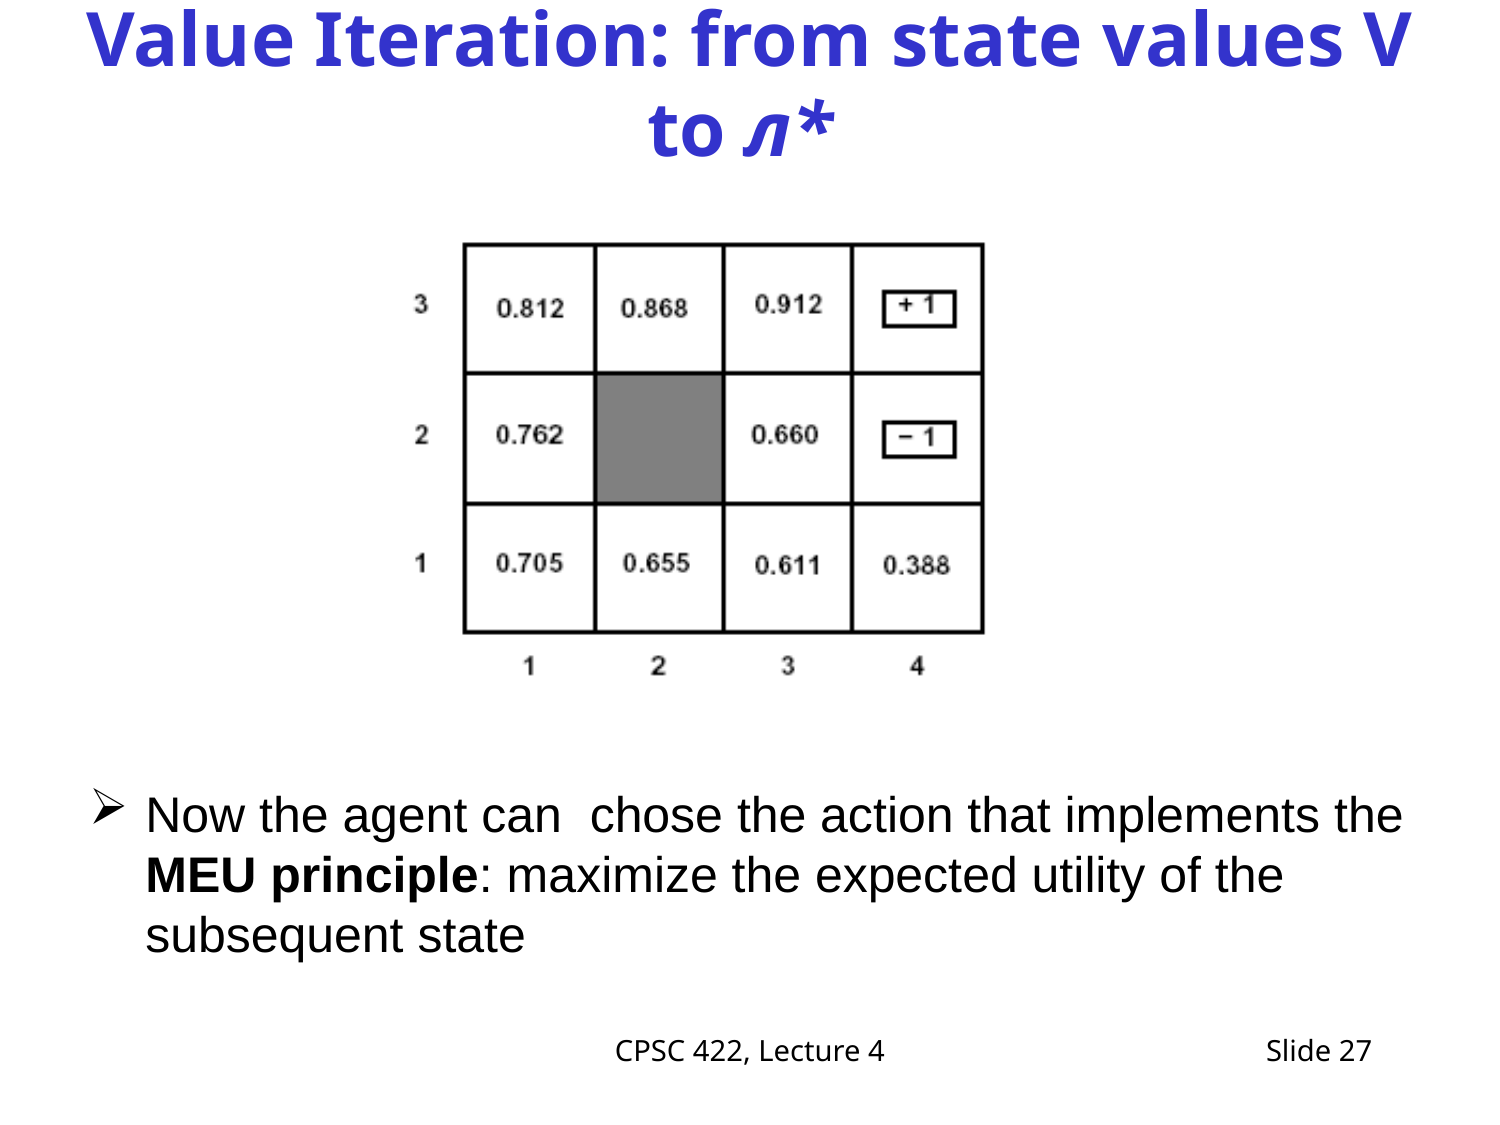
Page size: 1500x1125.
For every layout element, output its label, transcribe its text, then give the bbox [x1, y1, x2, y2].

slide_number Slide 27 [1074, 1024, 1388, 1101]
footer CPSC 422, Lecture 4 [512, 1024, 988, 1101]
text_box Now the agent can chose the action that implements the MEU principle: maximize the expected utility of the subsequent state [74, 774, 1423, 976]
title Value Iteration: from state values V to л* [49, 24, 1451, 138]
picture [399, 224, 1013, 697]
